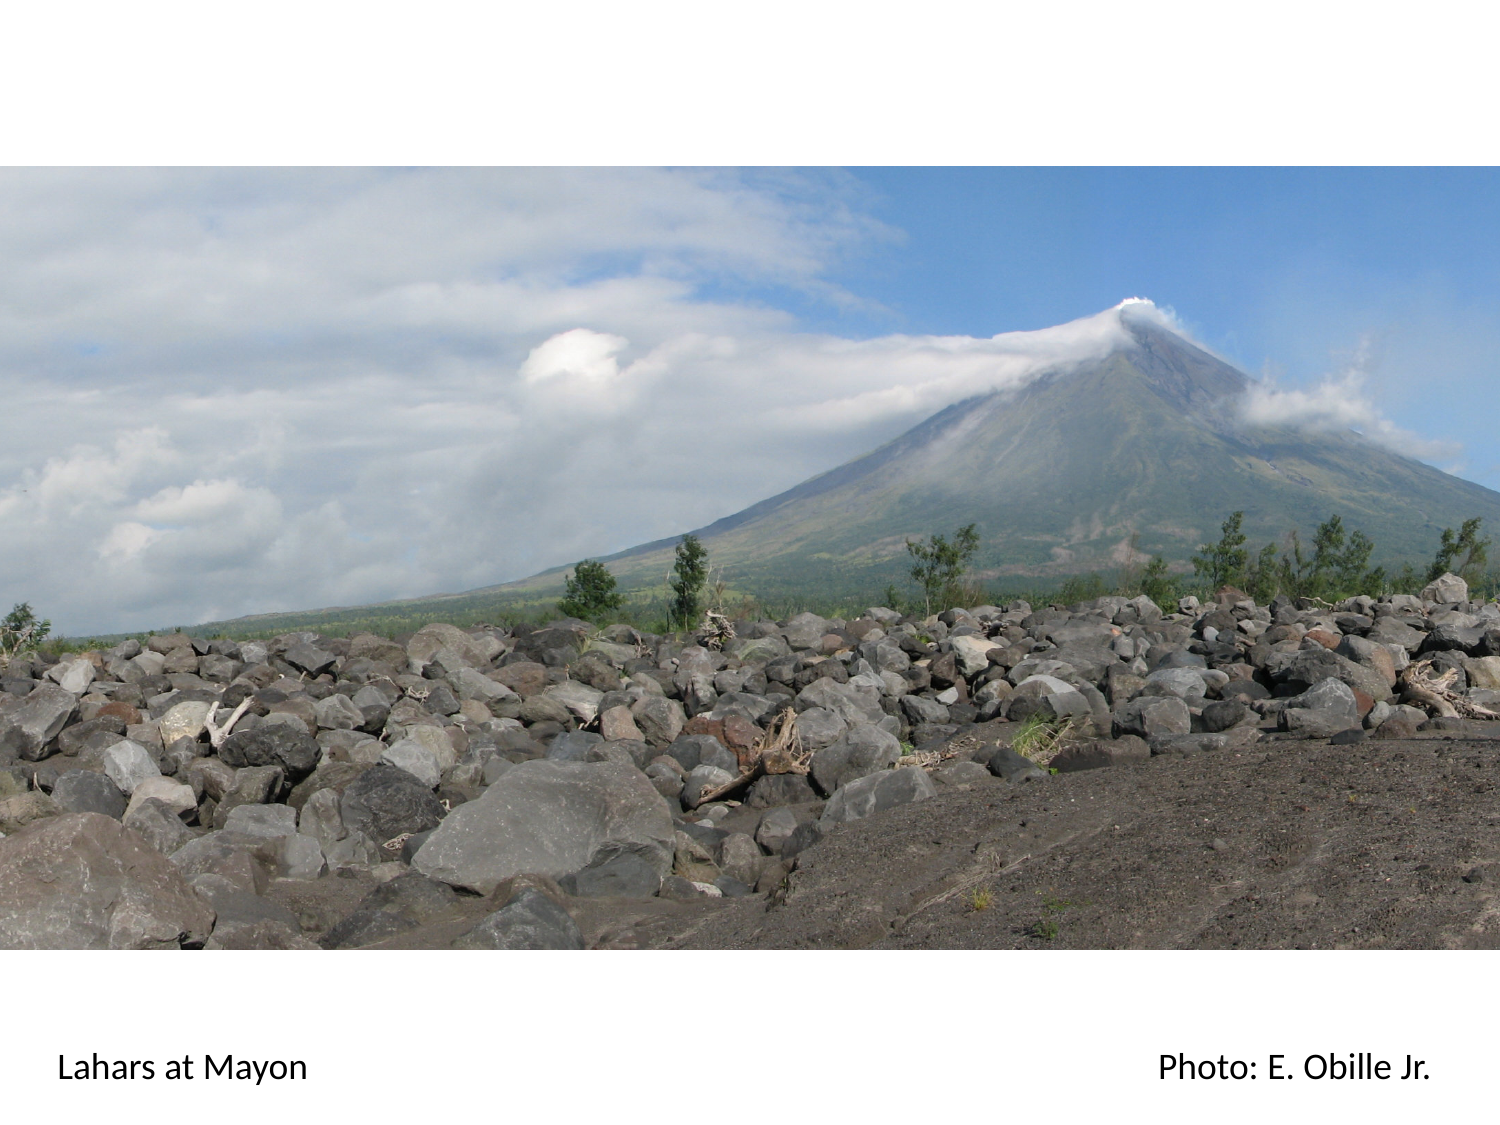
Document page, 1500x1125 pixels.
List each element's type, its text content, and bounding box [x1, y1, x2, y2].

text_box Lahars at Mayon Photo: E. Obille Jr. [42, 1034, 1456, 1094]
picture [0, 166, 1500, 951]
